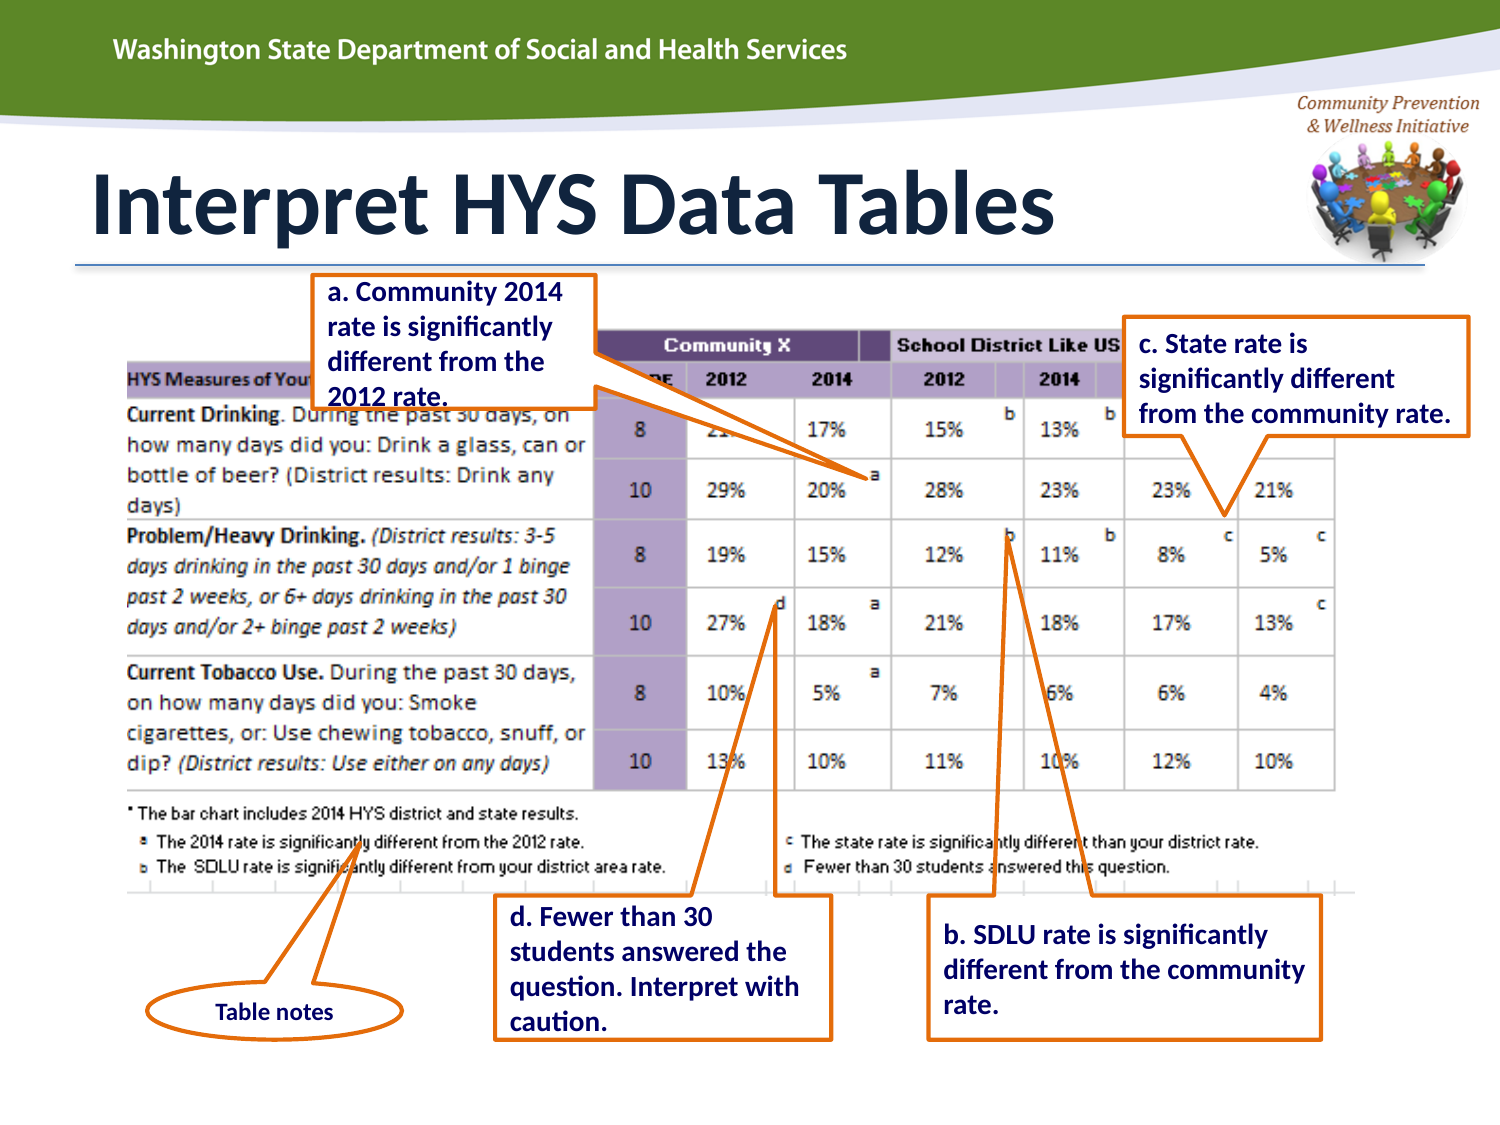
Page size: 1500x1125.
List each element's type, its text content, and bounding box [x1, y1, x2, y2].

picture [127, 315, 1355, 896]
text_box a. Community 2014 rate is significantly different from the 2012 rate. [310, 272, 598, 314]
text_box Table notes [145, 904, 405, 1042]
title Interpret HYS Data Tables [75, 78, 1225, 317]
text_box b. SDLU rate is significantly different from the community rate. [926, 904, 1324, 1042]
text_box d. Fewer than 30 students answered the question. Interpret with caution. [493, 904, 834, 1042]
picture [0, 0, 1500, 266]
text_box c. State rate is significantly different from the community rate. [1353, 314, 1471, 439]
